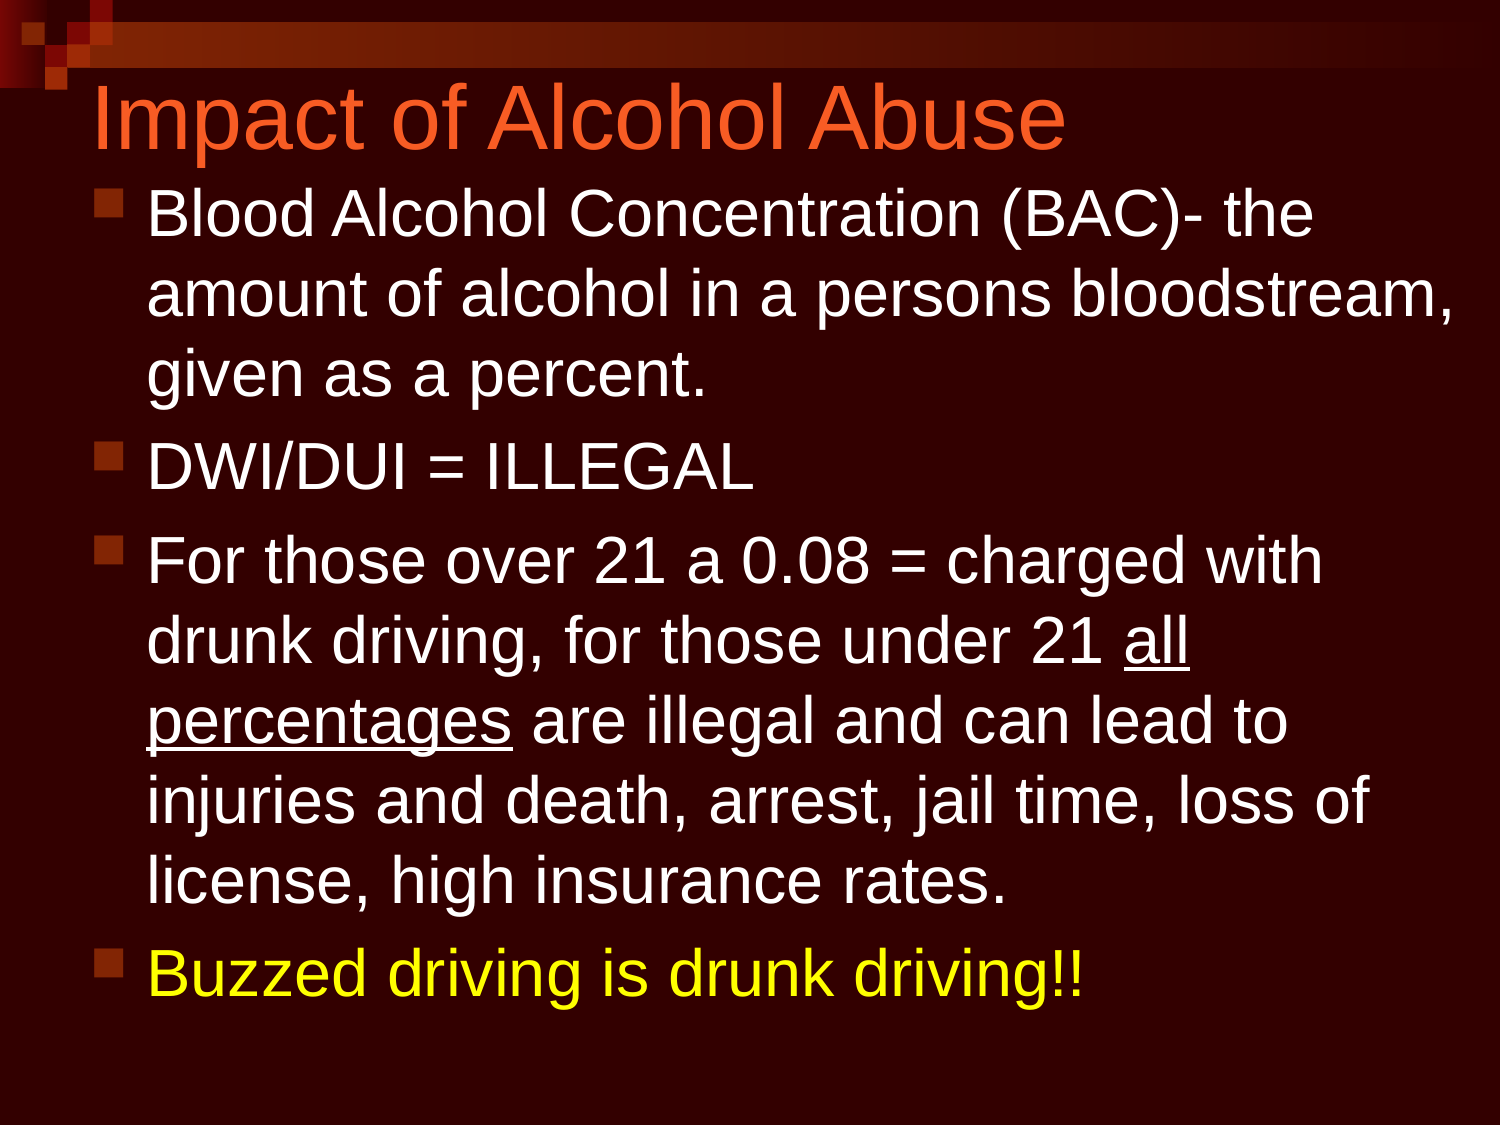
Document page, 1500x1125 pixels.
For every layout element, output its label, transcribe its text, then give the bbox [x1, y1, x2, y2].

title Impact of Alcohol Abuse [74, 0, 1426, 162]
list Blood Alcohol Concentration (BAC)- the amount of alcohol in a persons bloodstream, given as a percent. DWI/DUI = ILLEGAL For those over 21 a 0.08 = charged with drunk driving, for those under 21 all percentages are illegal and can lead to injuries and death, arrest, jail time, loss of license, high insurance rates. Buzzed driving is drunk driving!! [74, 162, 1500, 801]
